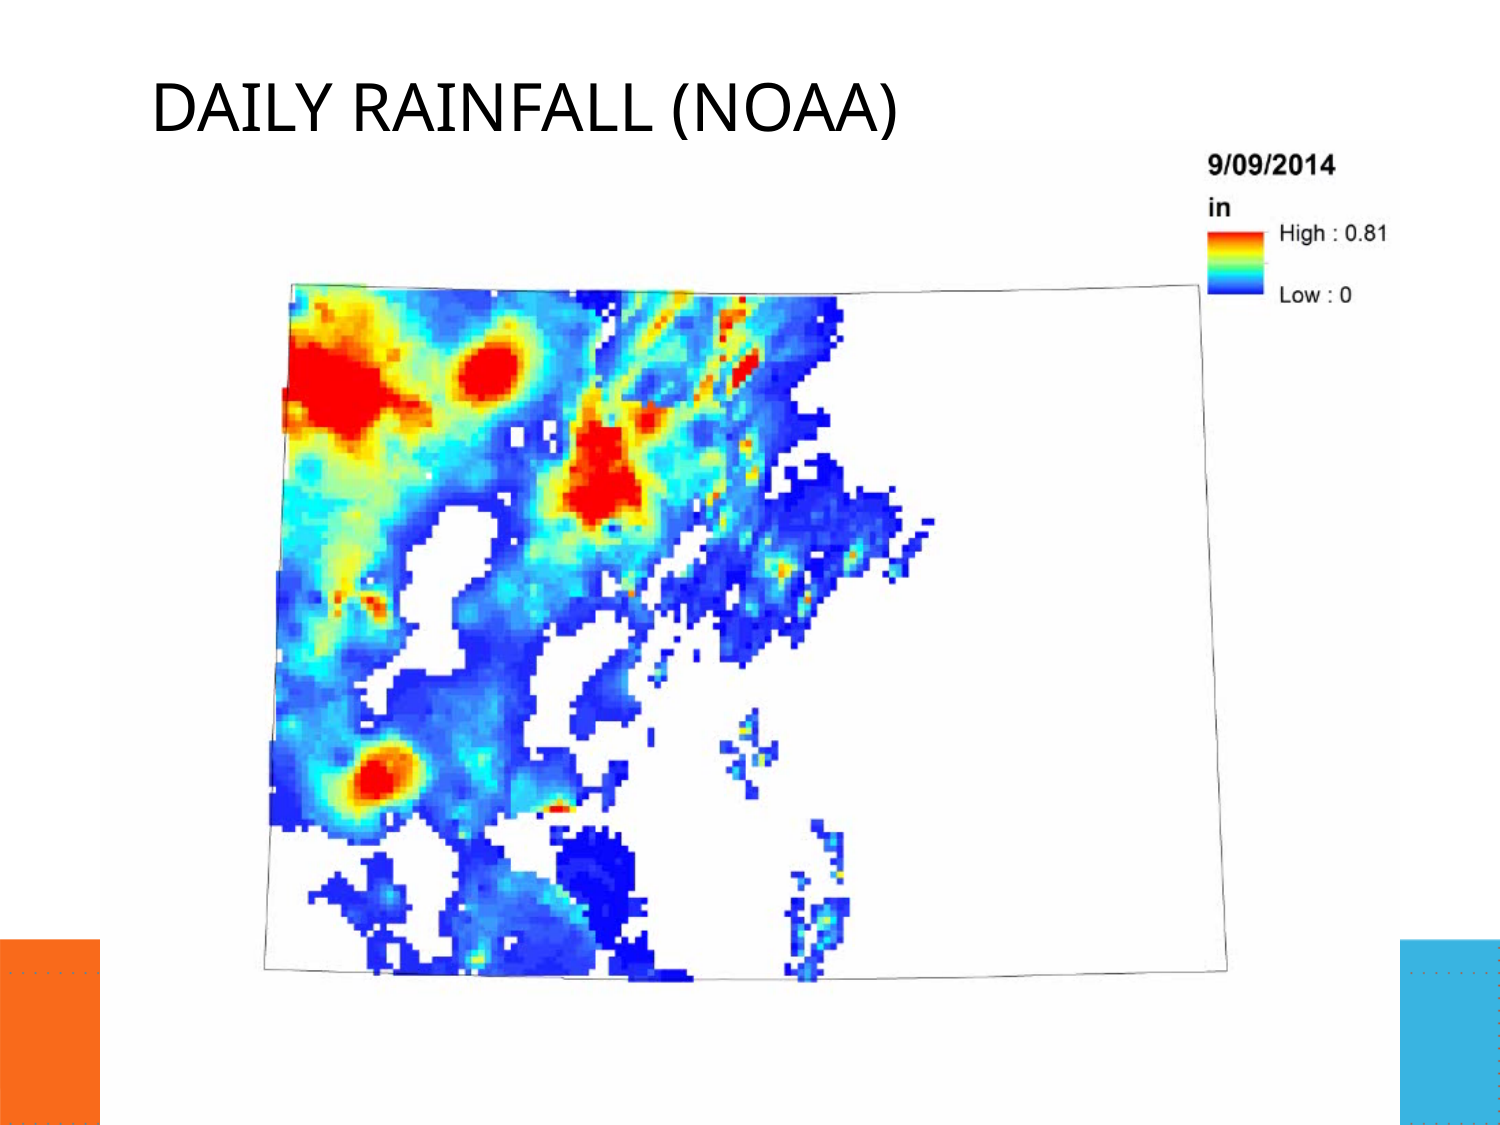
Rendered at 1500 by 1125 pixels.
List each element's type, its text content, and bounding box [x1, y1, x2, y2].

picture [0, 939, 99, 1125]
picture [1401, 939, 1500, 1125]
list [99, 139, 1401, 1125]
title Daily Rainfall (NOAA) [135, 60, 1369, 138]
